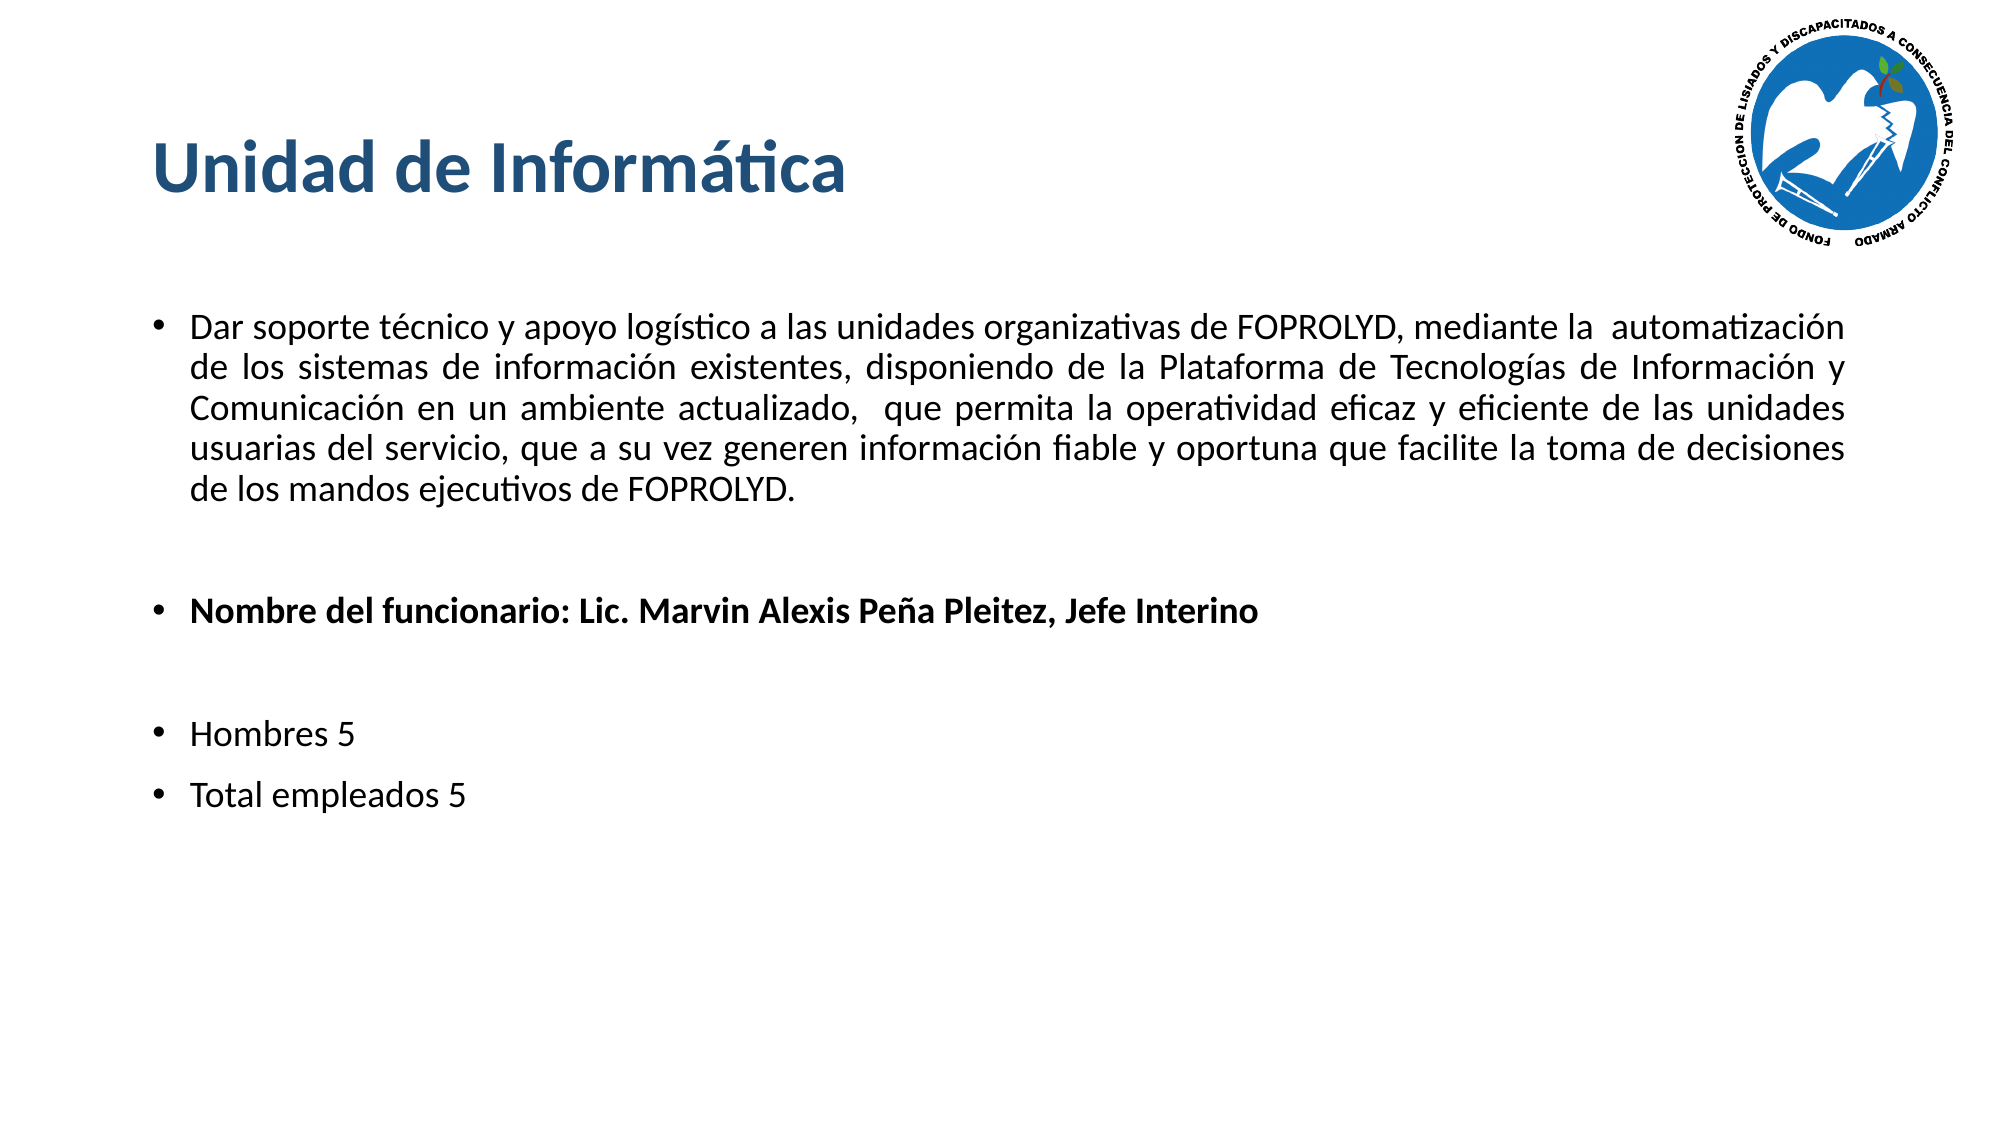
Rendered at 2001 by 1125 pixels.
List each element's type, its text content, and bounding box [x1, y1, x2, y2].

title Unidad de Informática [137, 59, 1863, 278]
list Dar soporte técnico y apoyo logístico a las unidades organizativas de FOPROLYD, mediante la automatización de los sistemas de información existentes, disponiendo de la Plataforma de Tecnologías de Información y Comunicación en un ambiente actualizado, que permita la operatividad eficaz y eficiente de las unidades usuarias del servicio, que a su vez generen información fiable y oportuna que facilite la toma de decisiones de los mandos ejecutivos de FOPROLYD. Nombre del funcionario: Lic. Marvin Alexis Peña Pleitez, Jefe Interino Hombres 5 Total empleados 5 [137, 299, 1863, 1014]
picture [1735, 19, 1953, 246]
